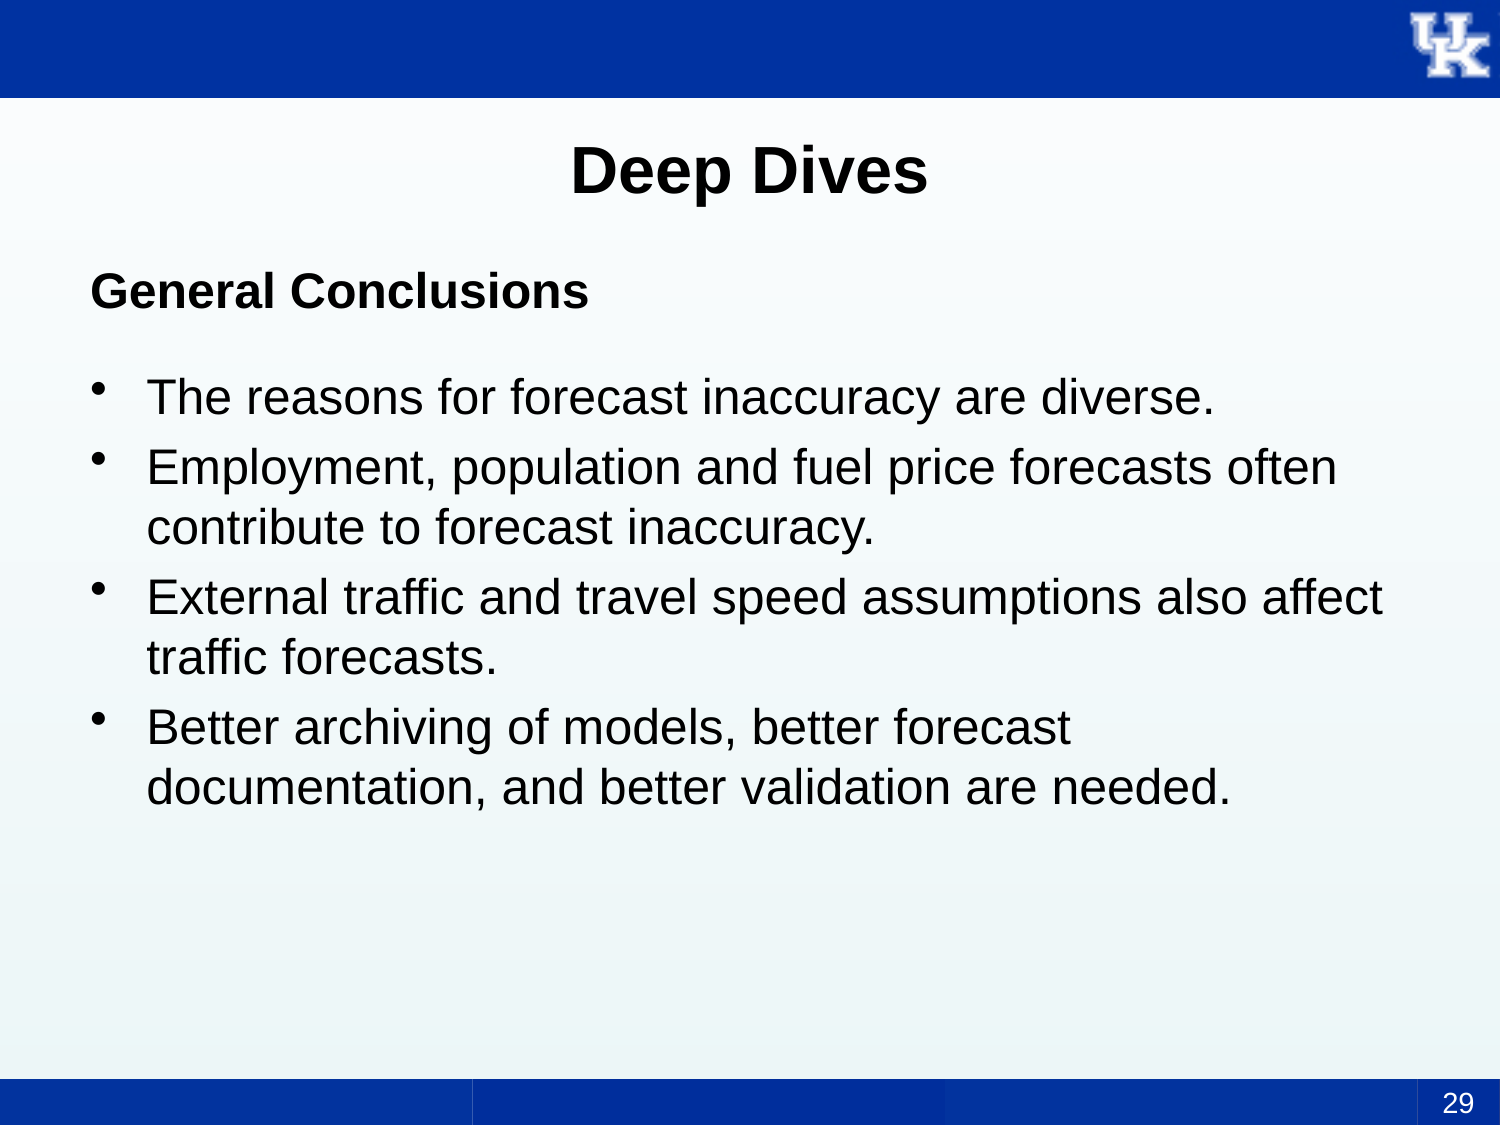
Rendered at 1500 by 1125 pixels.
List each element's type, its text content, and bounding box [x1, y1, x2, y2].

slide_number 29 [1417, 1079, 1500, 1125]
picture [0, 0, 1500, 98]
list The reasons for forecast inaccuracy are diverse. Employment, population and fuel price forecasts often contribute to forecast inaccuracy. External traffic and travel speed assumptions also affect traffic forecasts. Better archiving of models, better forecast documentation, and better validation are needed. [74, 356, 1426, 1036]
list General Conclusions [74, 231, 1098, 327]
title Deep Dives [74, 119, 1426, 209]
